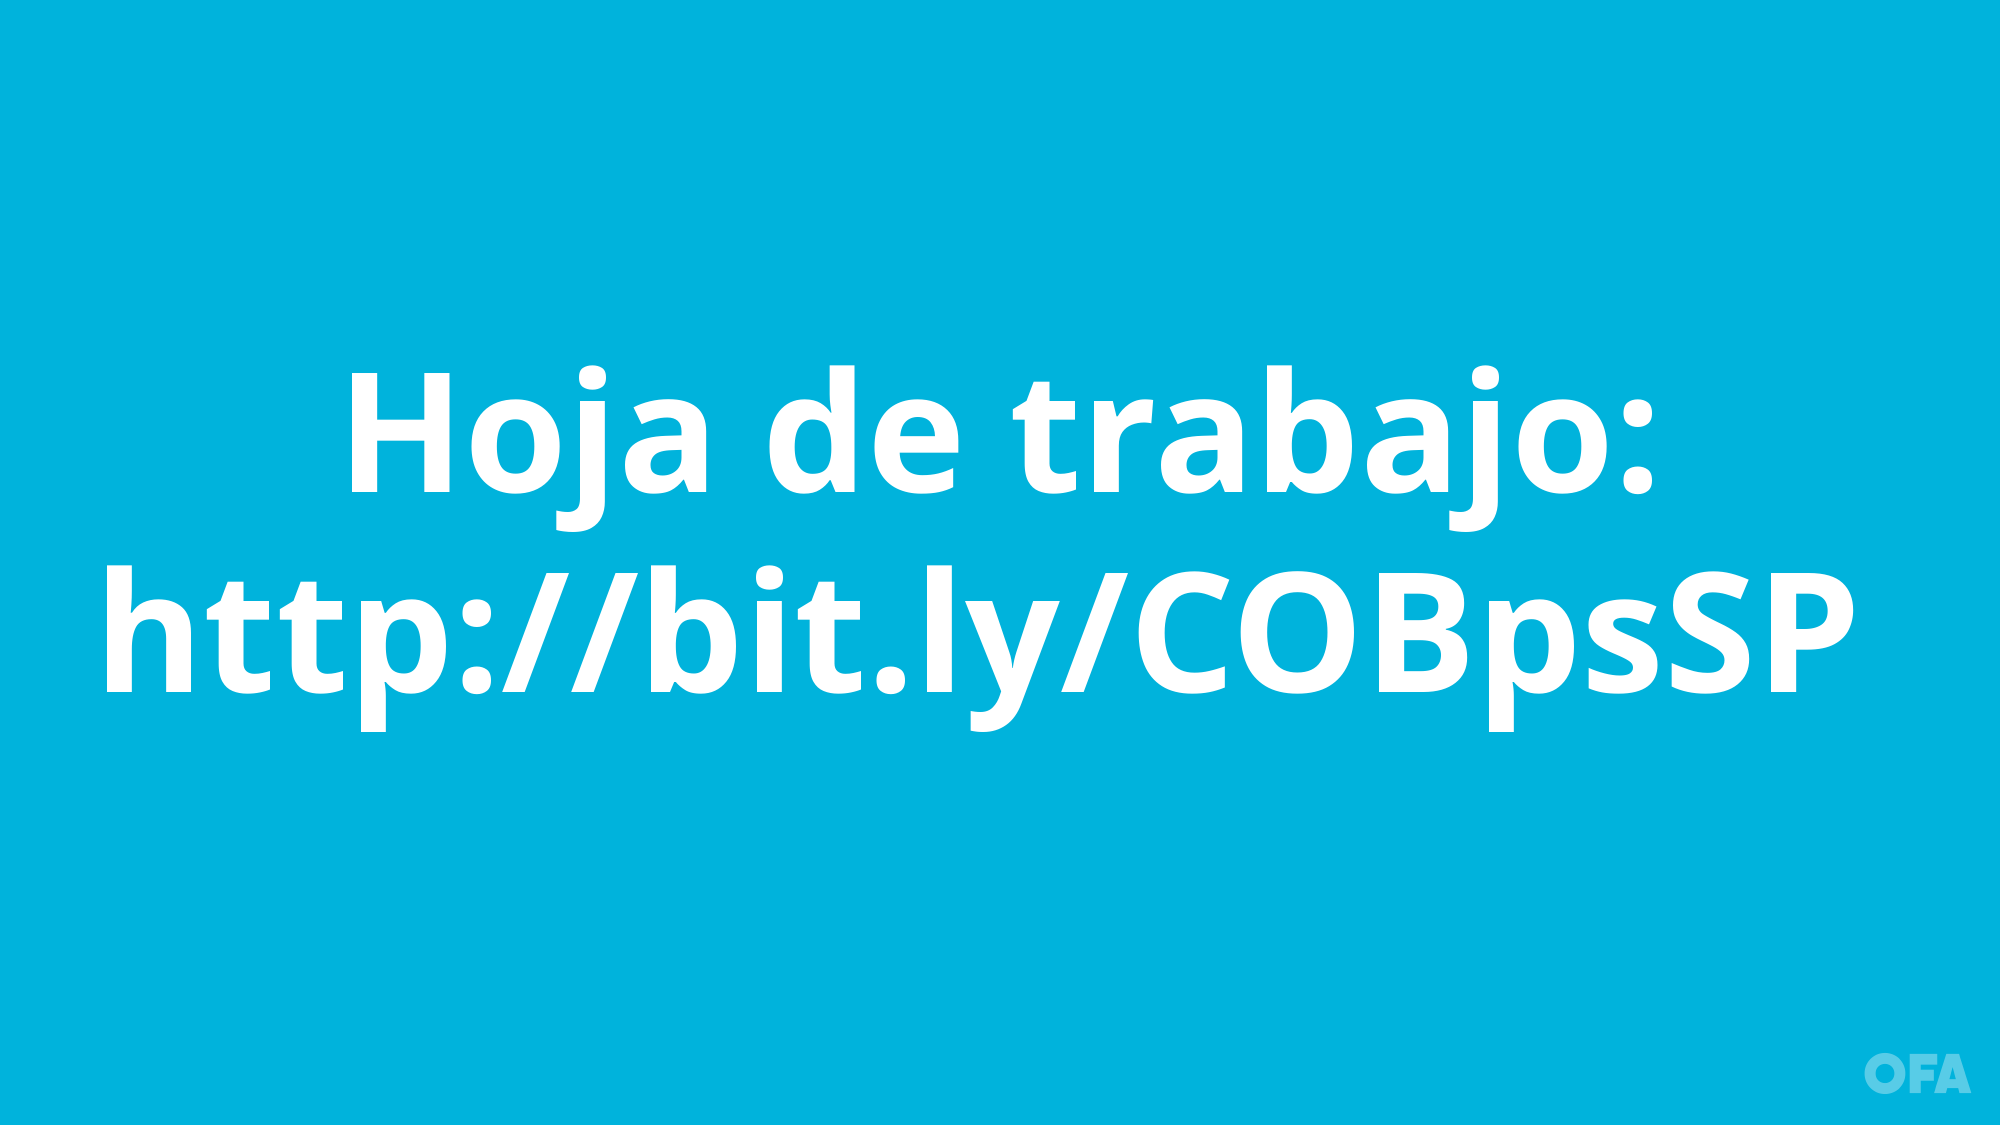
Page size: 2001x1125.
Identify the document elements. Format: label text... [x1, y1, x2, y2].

picture [1910, 1055, 1937, 1092]
text_box Hoja de trabajo: http://bit.ly/COBpsSP [0, 318, 2000, 784]
picture [1936, 1055, 1970, 1092]
picture [1865, 1054, 1905, 1093]
